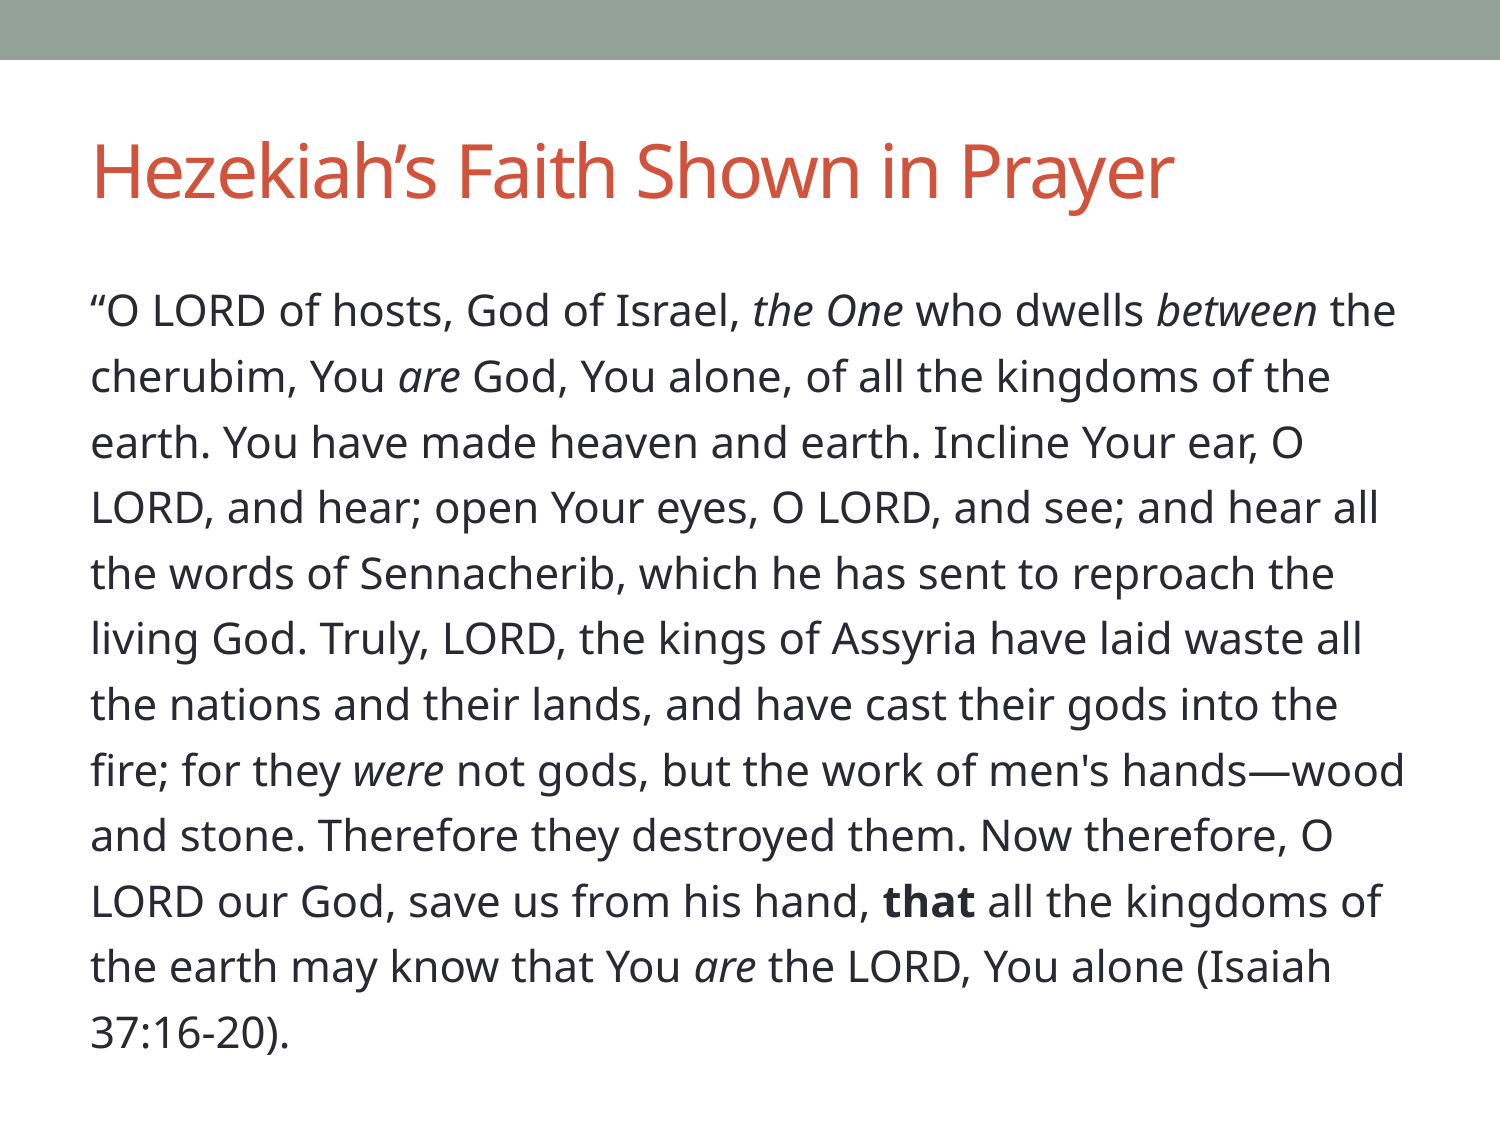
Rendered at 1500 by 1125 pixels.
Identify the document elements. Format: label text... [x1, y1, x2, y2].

list “O LORD of hosts, God of Israel, the One who dwells between the cherubim, You are God, You alone, of all the kingdoms of the earth. You have made heaven and earth. Incline Your ear, O LORD, and hear; open Your eyes, O LORD, and see; and hear all the words of Sennacherib, which he has sent to reproach the living God. Truly, LORD, the kings of Assyria have laid waste all the nations and their lands, and have cast their gods into the fire; for they were not gods, but the work of men's hands—wood and stone. Therefore they destroyed them. Now therefore, O LORD our God, save us from his hand, that all the kingdoms of the earth may know that You are the LORD, You alone (Isaiah 37:16-20). [75, 262, 1425, 1063]
title Hezekiah’s Faith Shown in Prayer [75, 87, 1425, 250]
